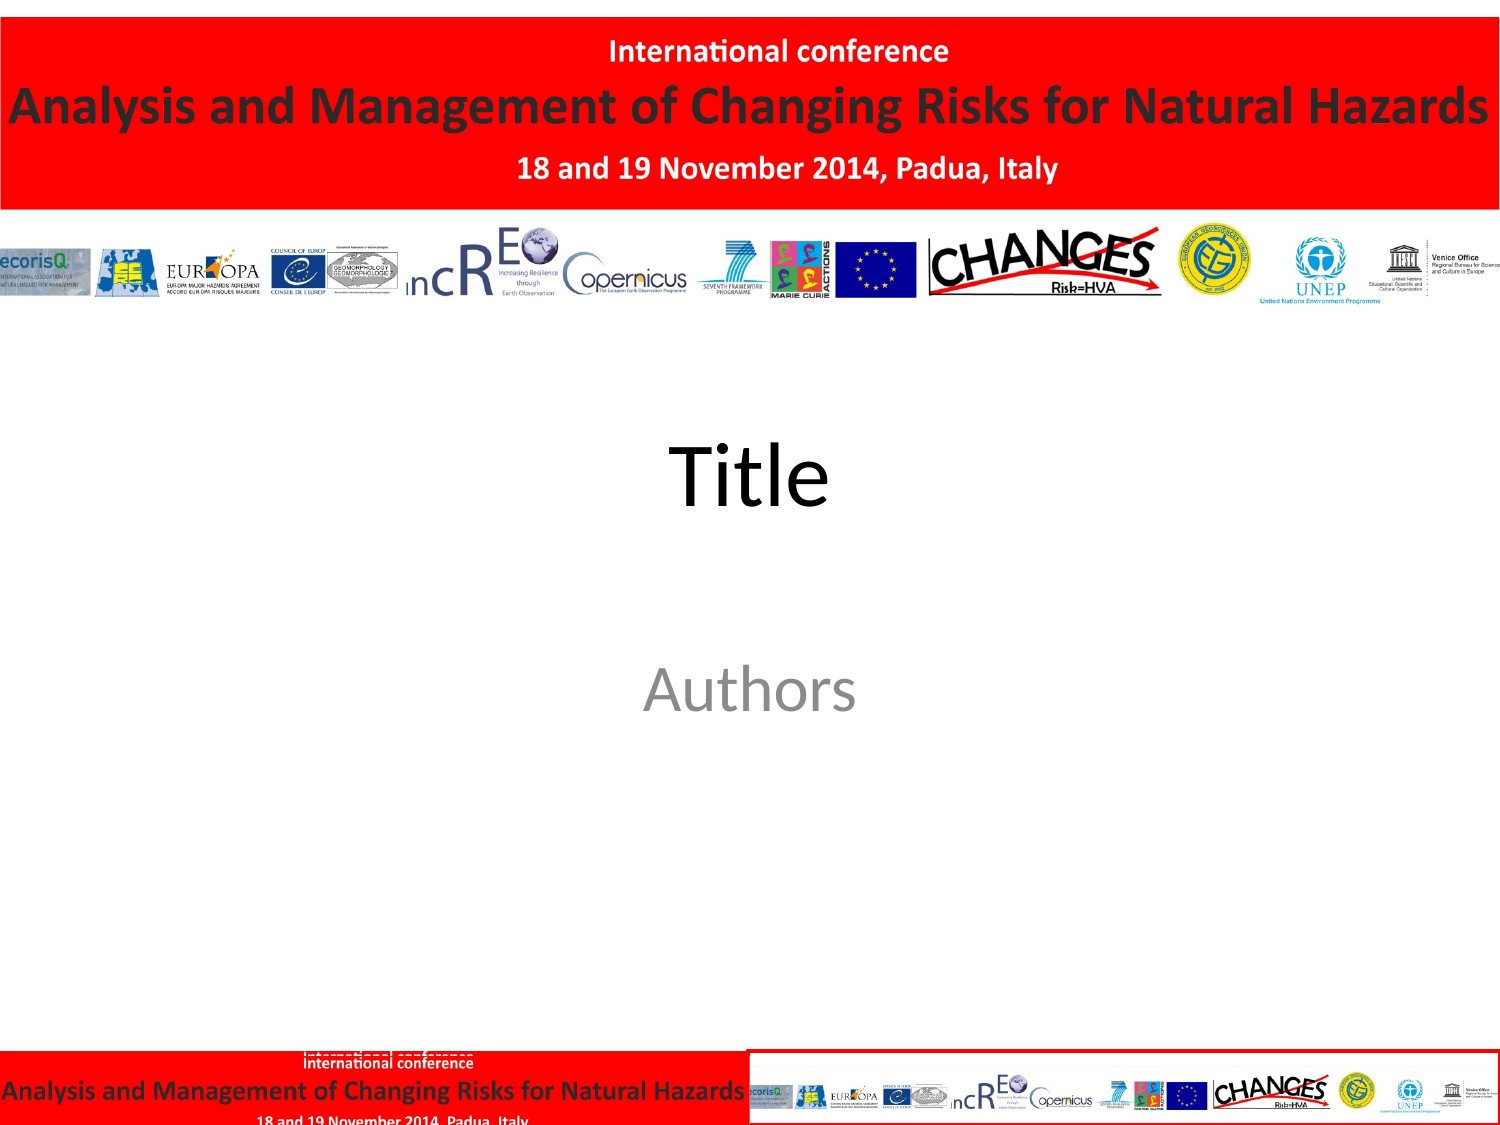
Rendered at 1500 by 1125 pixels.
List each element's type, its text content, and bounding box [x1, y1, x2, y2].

picture [0, 0, 1500, 334]
picture [0, 1051, 1498, 1125]
subtitle Authors [225, 637, 1275, 925]
title Title [112, 349, 1388, 591]
